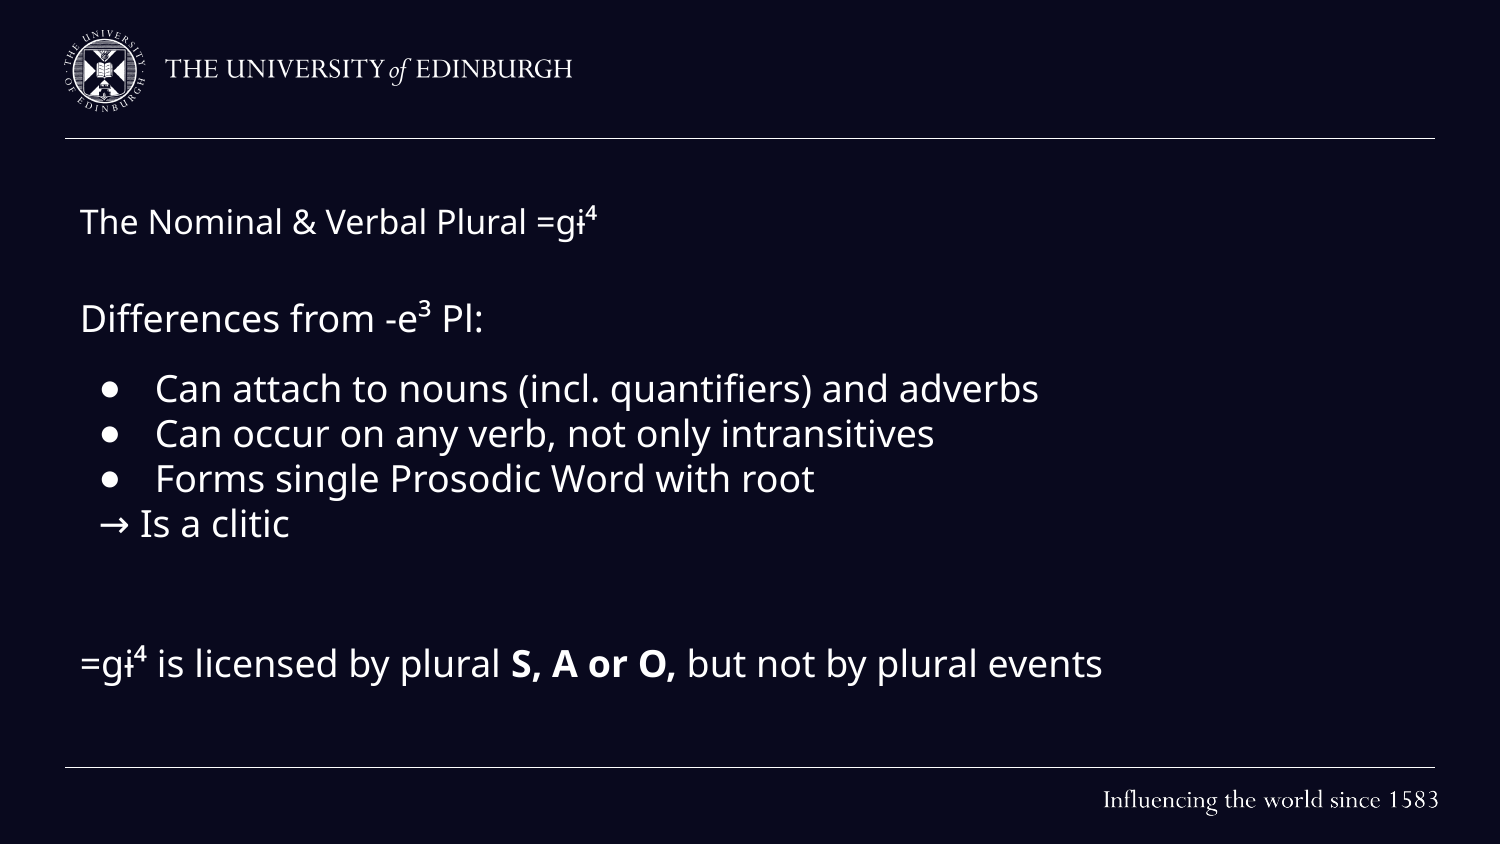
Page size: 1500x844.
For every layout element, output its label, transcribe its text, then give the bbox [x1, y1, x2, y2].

list Differences from -e³ Pl: Can attach to nouns (incl. quantifiers) and adverbs Can occur on any verb, not only intransitives Forms single Prosodic Word with root → Is a clitic =gɨ⁴ is licensed by plural S, A or O, but not by plural events [64, 280, 1413, 733]
title The Nominal & Verbal Plural =gɨ⁴ [64, 185, 1390, 257]
picture [1069, 767, 1473, 834]
picture [64, 30, 572, 112]
